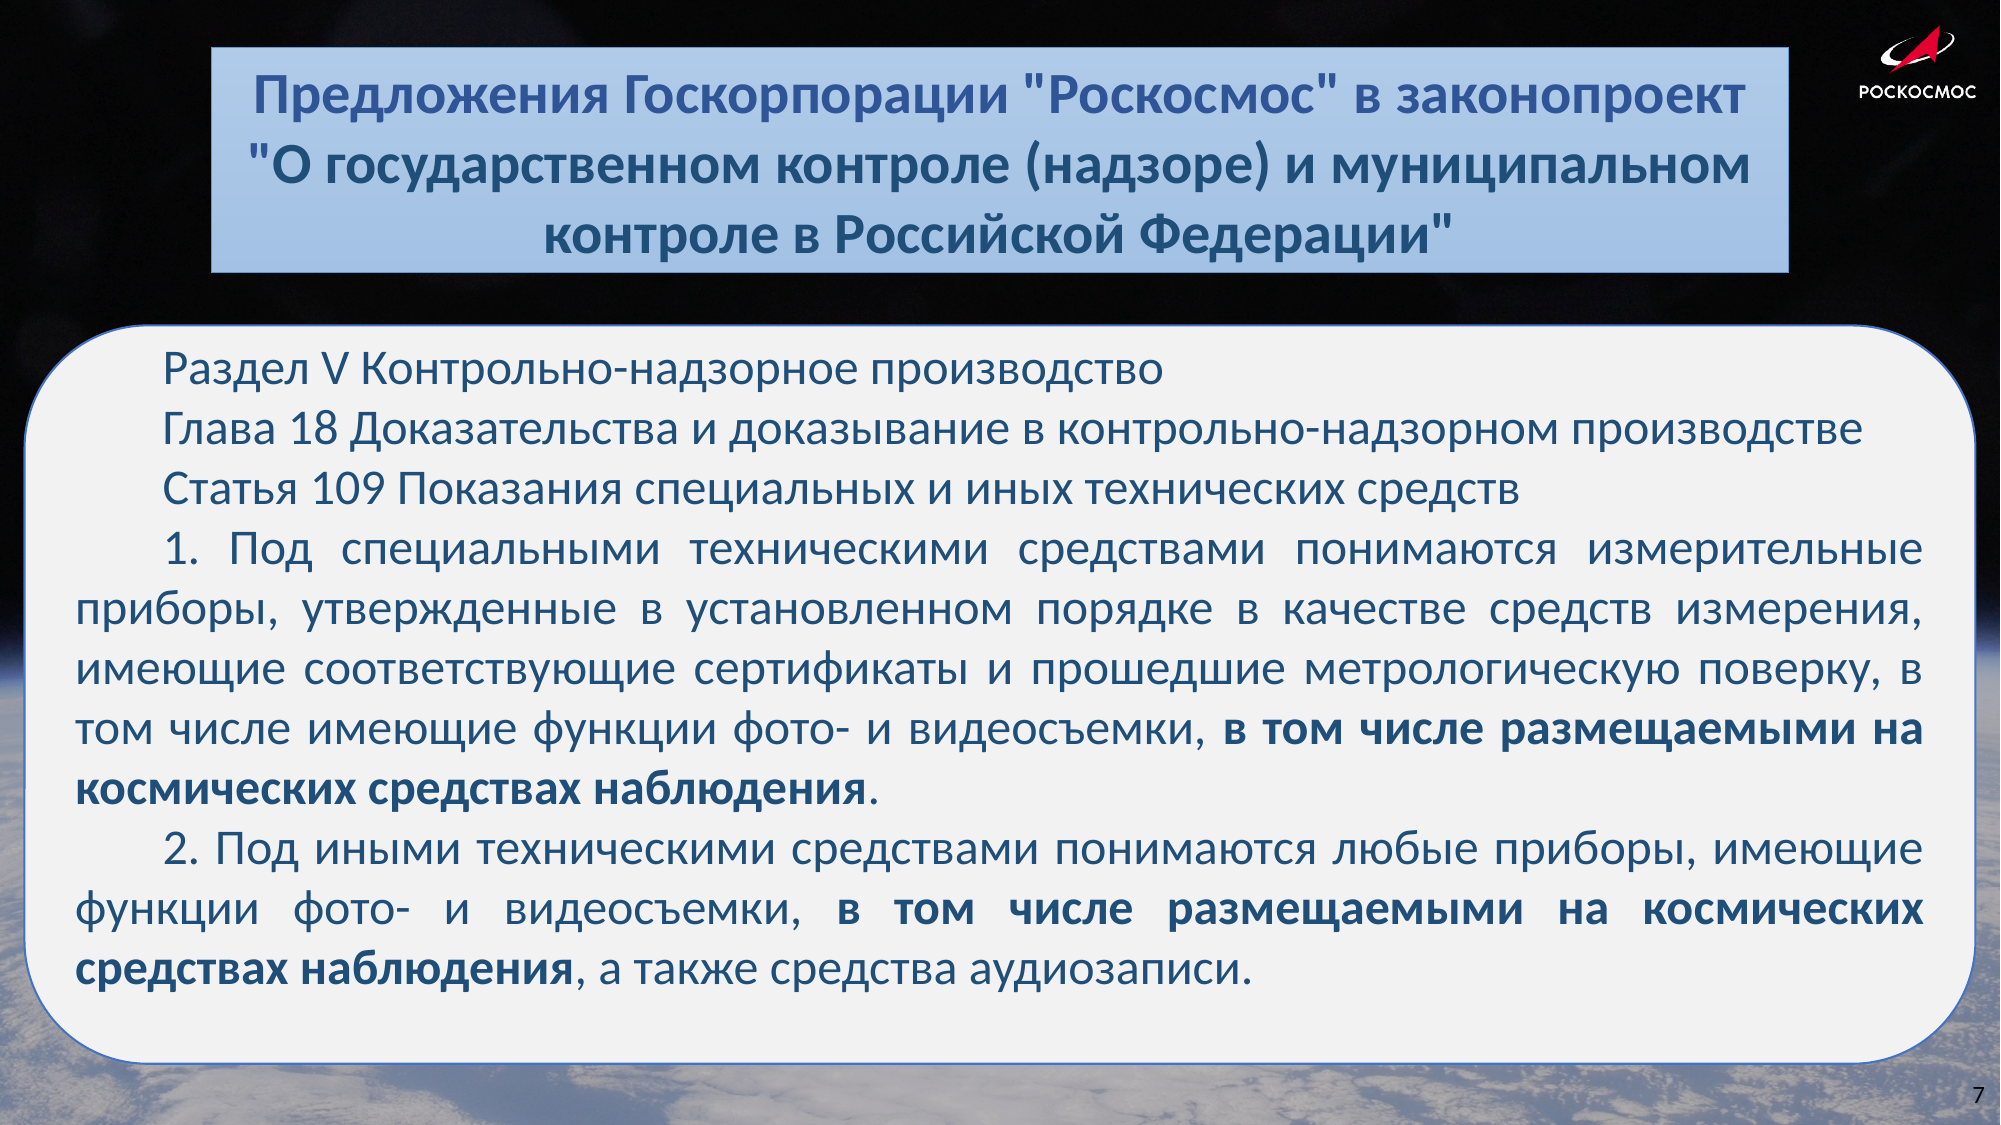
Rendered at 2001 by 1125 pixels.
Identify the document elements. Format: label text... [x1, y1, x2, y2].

text_box Раздел V Контрольно-надзорное производство Глава 18 Доказательства и доказывание в контрольно-надзорном производстве Статья 109 Показания специальных и иных технических средств 1. Под специальными техническими средствами понимаются измерительные приборы, утвержденные в установленном порядке в качестве средств измерения, имеющие соответствующие сертификаты и прошедшие метрологическую поверку, в том числе имеющие функции фото- и видеосъемки, в том числе размещаемыми на космических средствах наблюдения. 2. Под иными техническими средствами понимаются любые приборы, имеющие функции фото- и видеосъемки, в том числе размещаемыми на космических средствах наблюдения, а также средства аудиозаписи. [23, 324, 1977, 1065]
text_box Предложения Госкорпорации "Роскосмос" в законопроект "О государственном контроле (надзоре) и муниципальном контроле в Российской Федерации" [211, 47, 1789, 273]
picture [0, 0, 2000, 1125]
slide_number 7 [1550, 1063, 2000, 1124]
